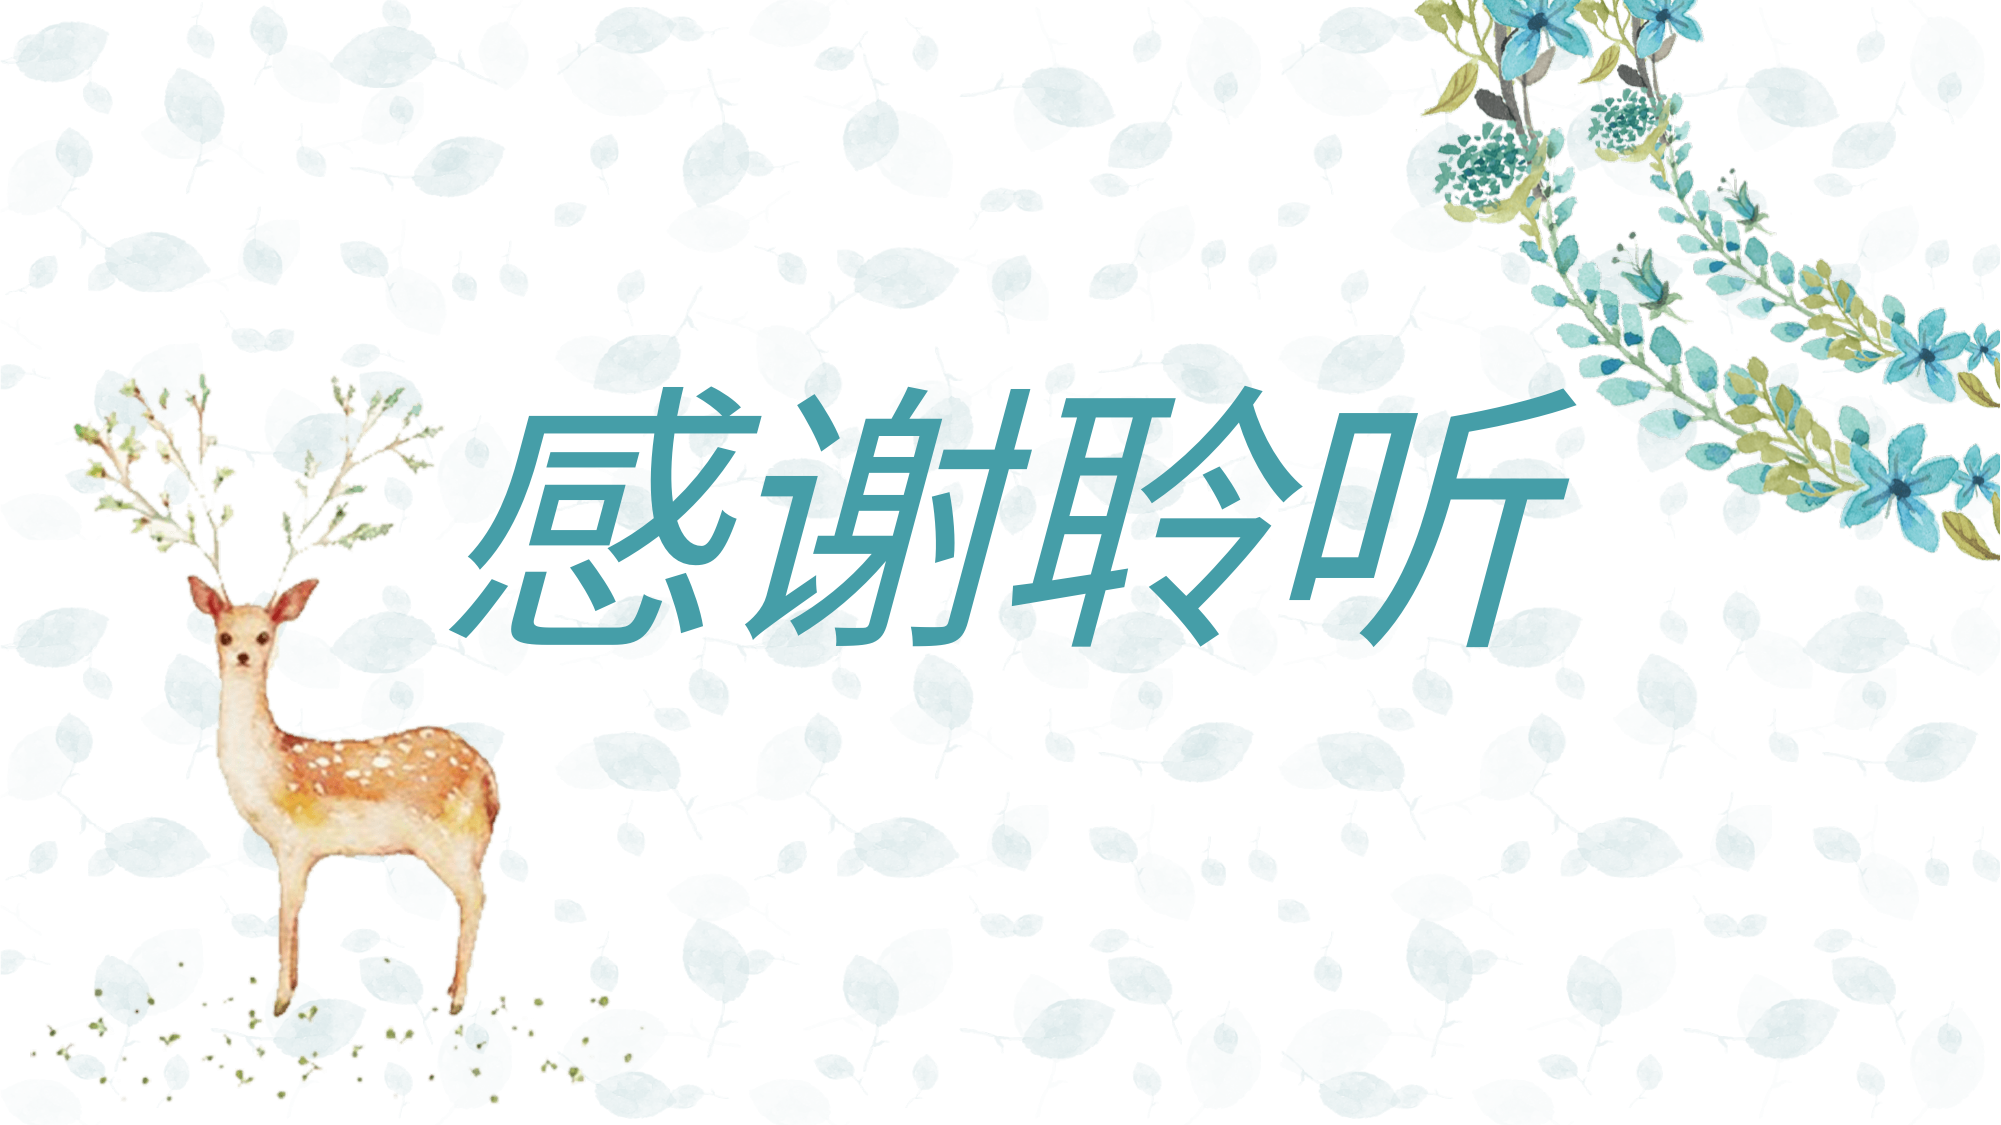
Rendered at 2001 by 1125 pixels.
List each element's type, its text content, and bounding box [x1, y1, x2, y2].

text_box 感 [437, 342, 713, 683]
text_box 聆 [992, 340, 1276, 681]
text_box 谢 [713, 342, 997, 683]
picture [1407, 0, 2000, 580]
text_box 听 [1261, 342, 1545, 683]
picture [30, 371, 646, 1110]
